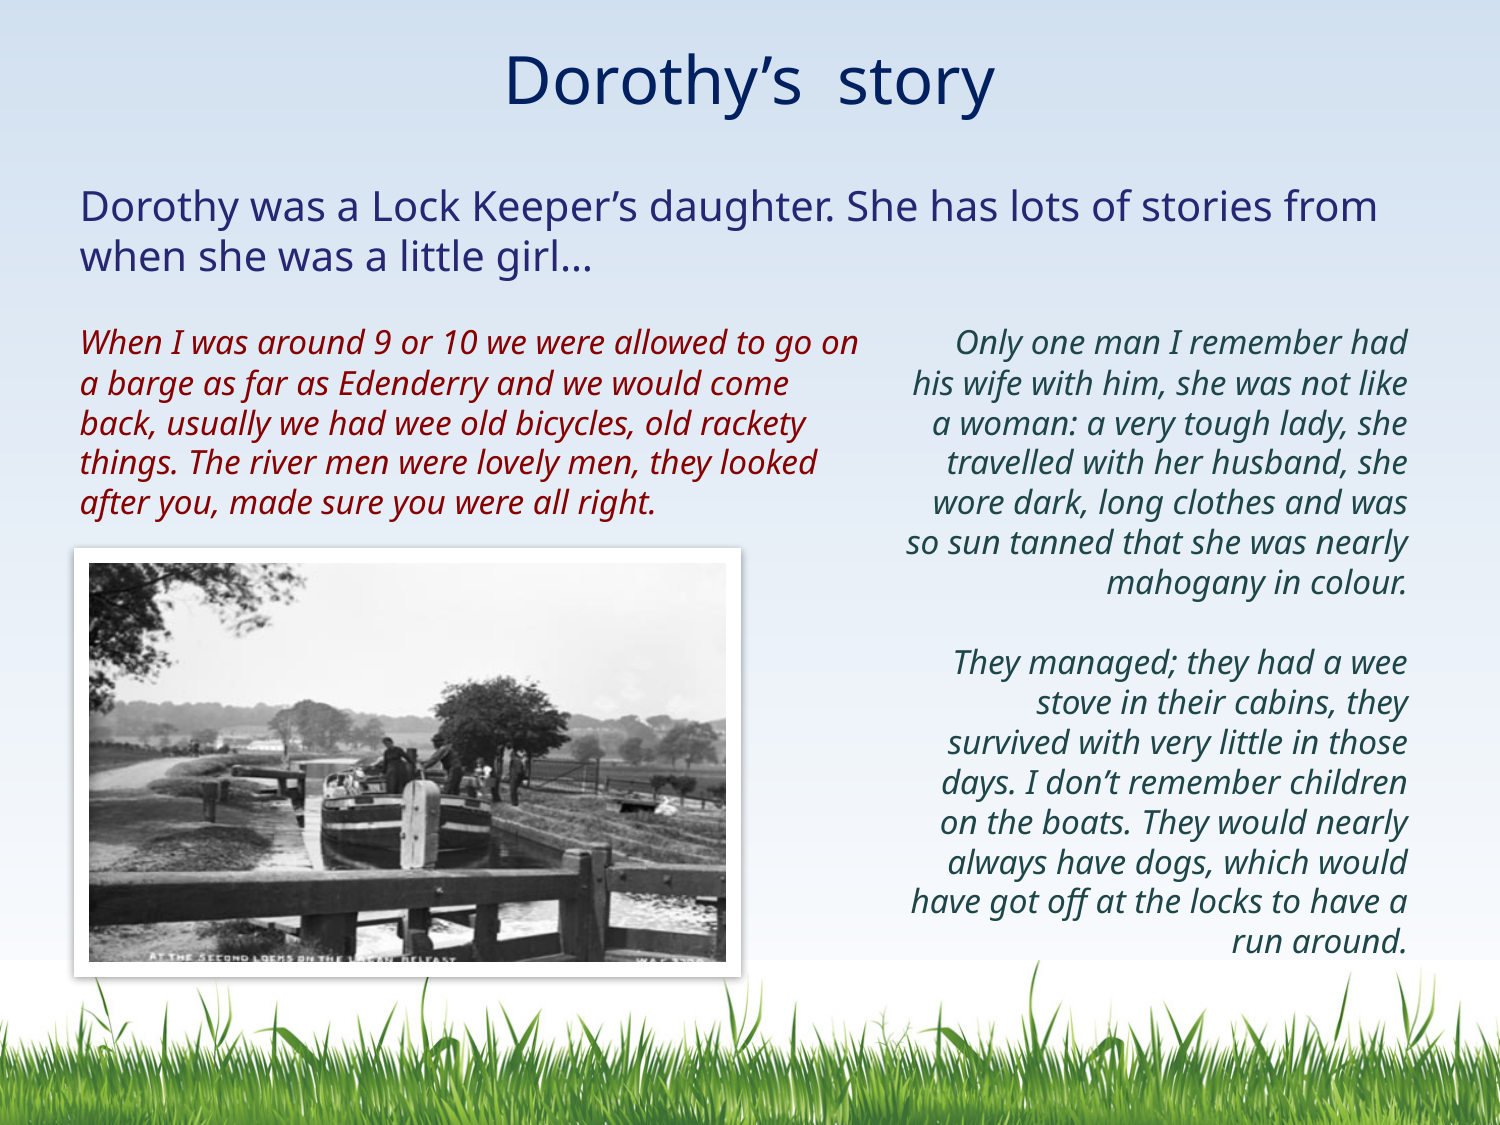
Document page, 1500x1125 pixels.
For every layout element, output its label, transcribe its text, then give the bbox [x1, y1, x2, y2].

text_box When I was around 9 or 10 we were allowed to go on a barge as far as Edenderry and we would come back, usually we had wee old bicycles, old rackety things. The river men were lovely men, they looked after you, made sure you were all right. [64, 314, 880, 569]
picture [0, 562, 1500, 1125]
text_box Dorothy’s story [74, 0, 1425, 172]
text_box Dorothy was a Lock Keeper’s daughter. She has lots of stories from when she was a little girl… [64, 172, 1436, 338]
text_box Only one man I remember had his wife with him, she was not like a woman: a very tough lady, she travelled with her husband, she wore dark, long clothes and was so sun tanned that she was nearly mahogany in colour. They managed; they had a wee stove in their cabins, they survived with very little in those days. I don’t remember children on the boats. They would nearly always have dogs, which would have got off at the locks to have a run around. [891, 314, 1424, 958]
